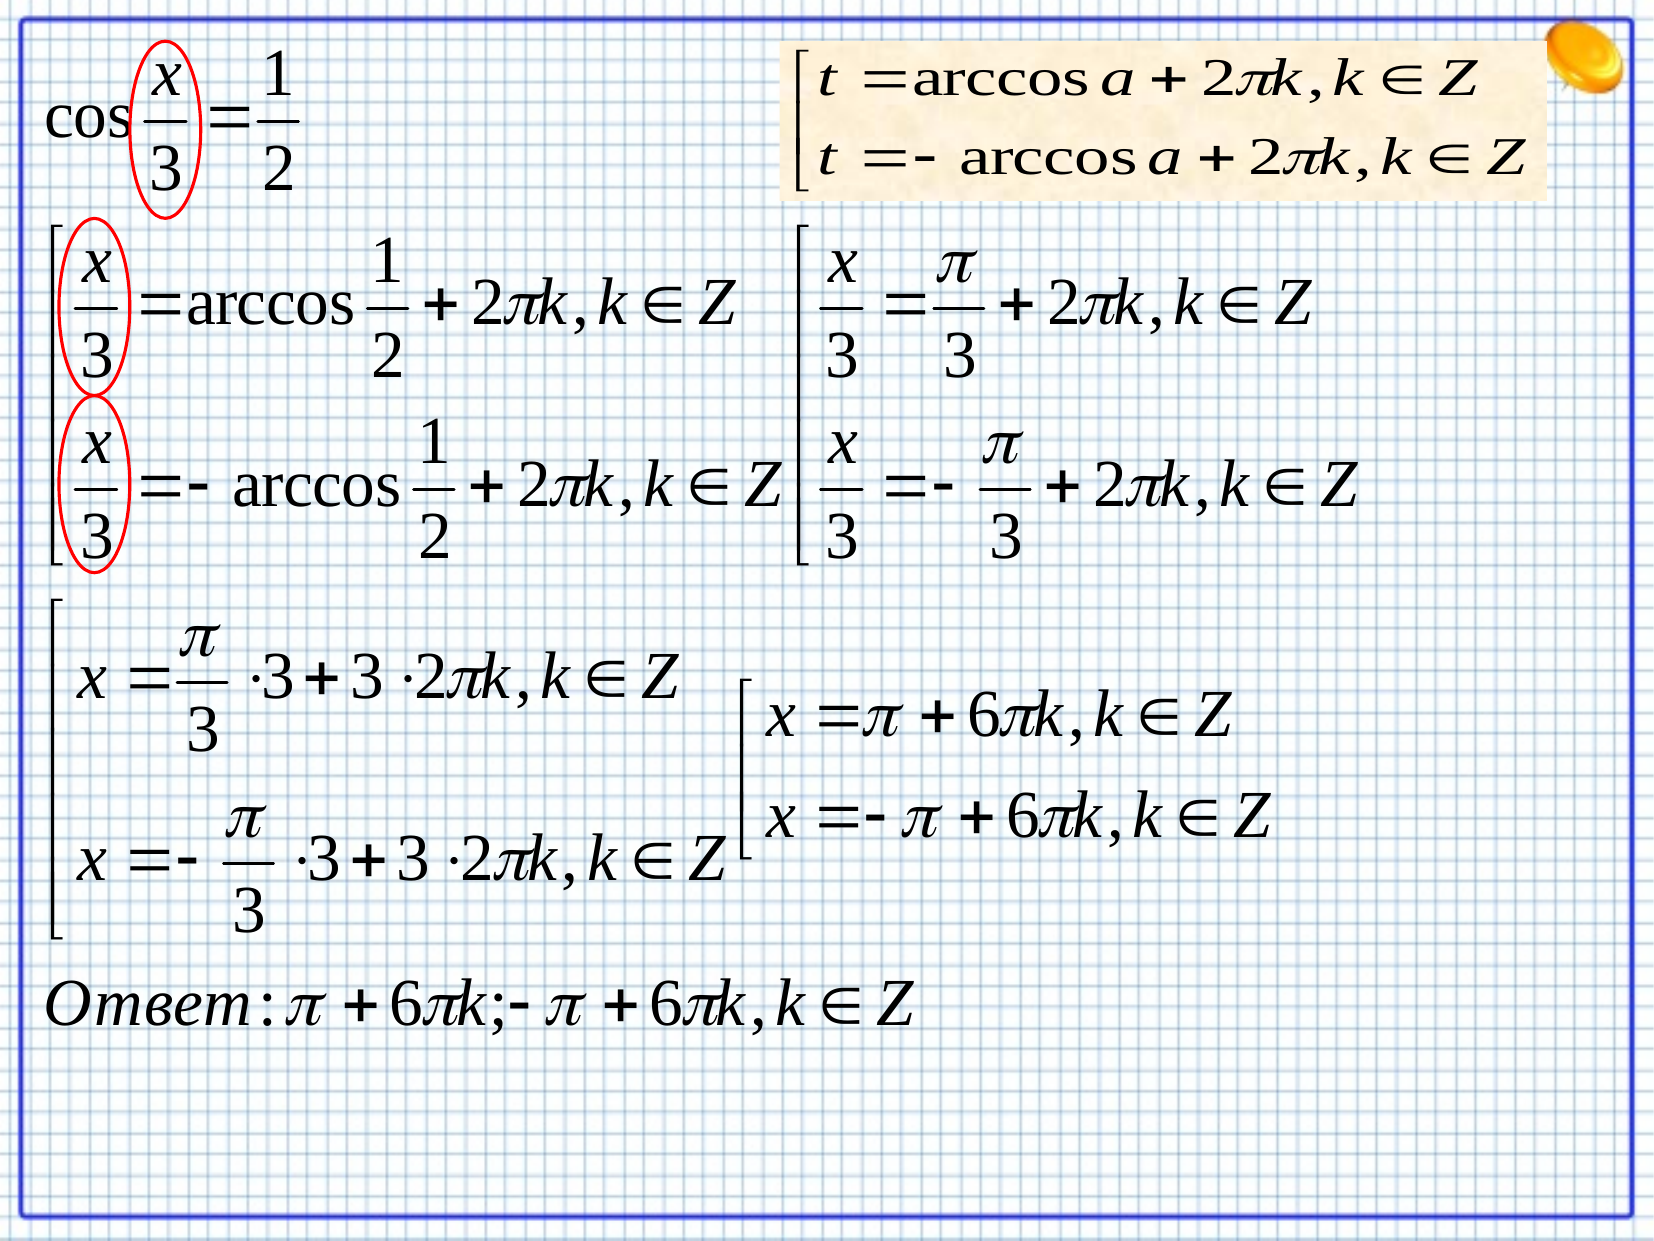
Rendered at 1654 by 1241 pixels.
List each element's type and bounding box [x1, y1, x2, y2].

text_box [35, 29, 1377, 1052]
picture [0, 0, 1654, 1241]
text_box [779, 40, 1548, 201]
